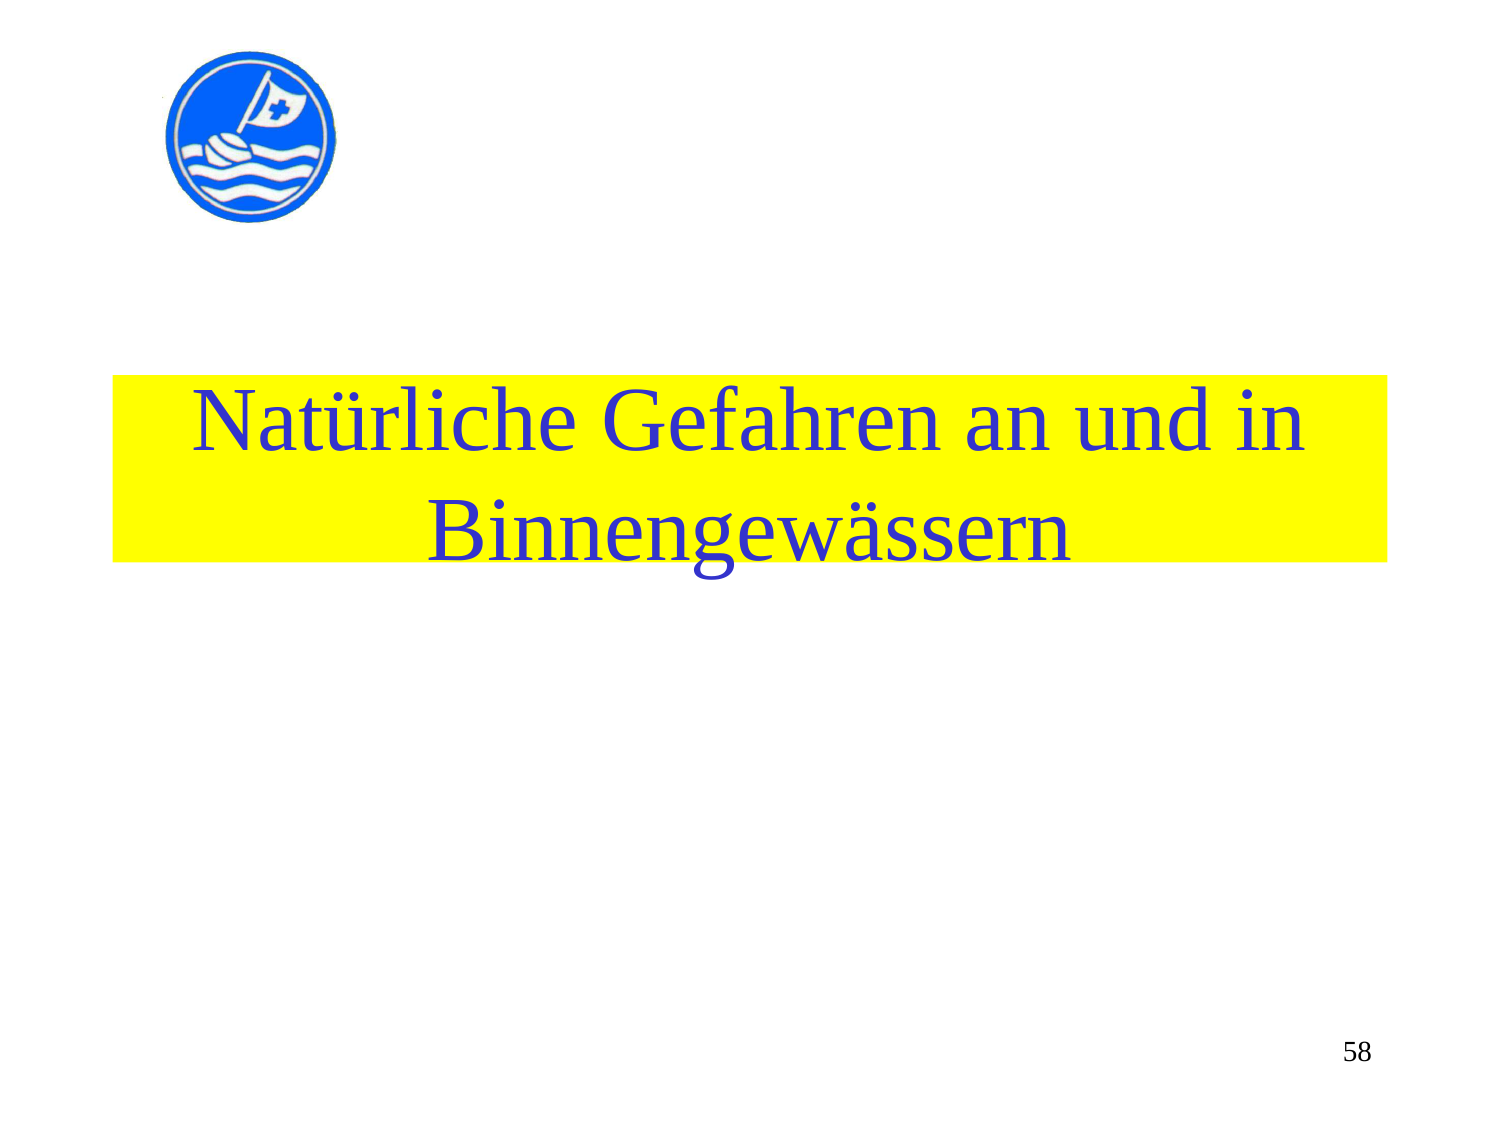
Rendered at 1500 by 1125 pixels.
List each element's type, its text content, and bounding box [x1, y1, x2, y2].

slide_number 58 [1074, 1025, 1388, 1100]
title Natürliche Gefahren an und in Binnengewässern [112, 375, 1388, 563]
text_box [162, 49, 338, 225]
